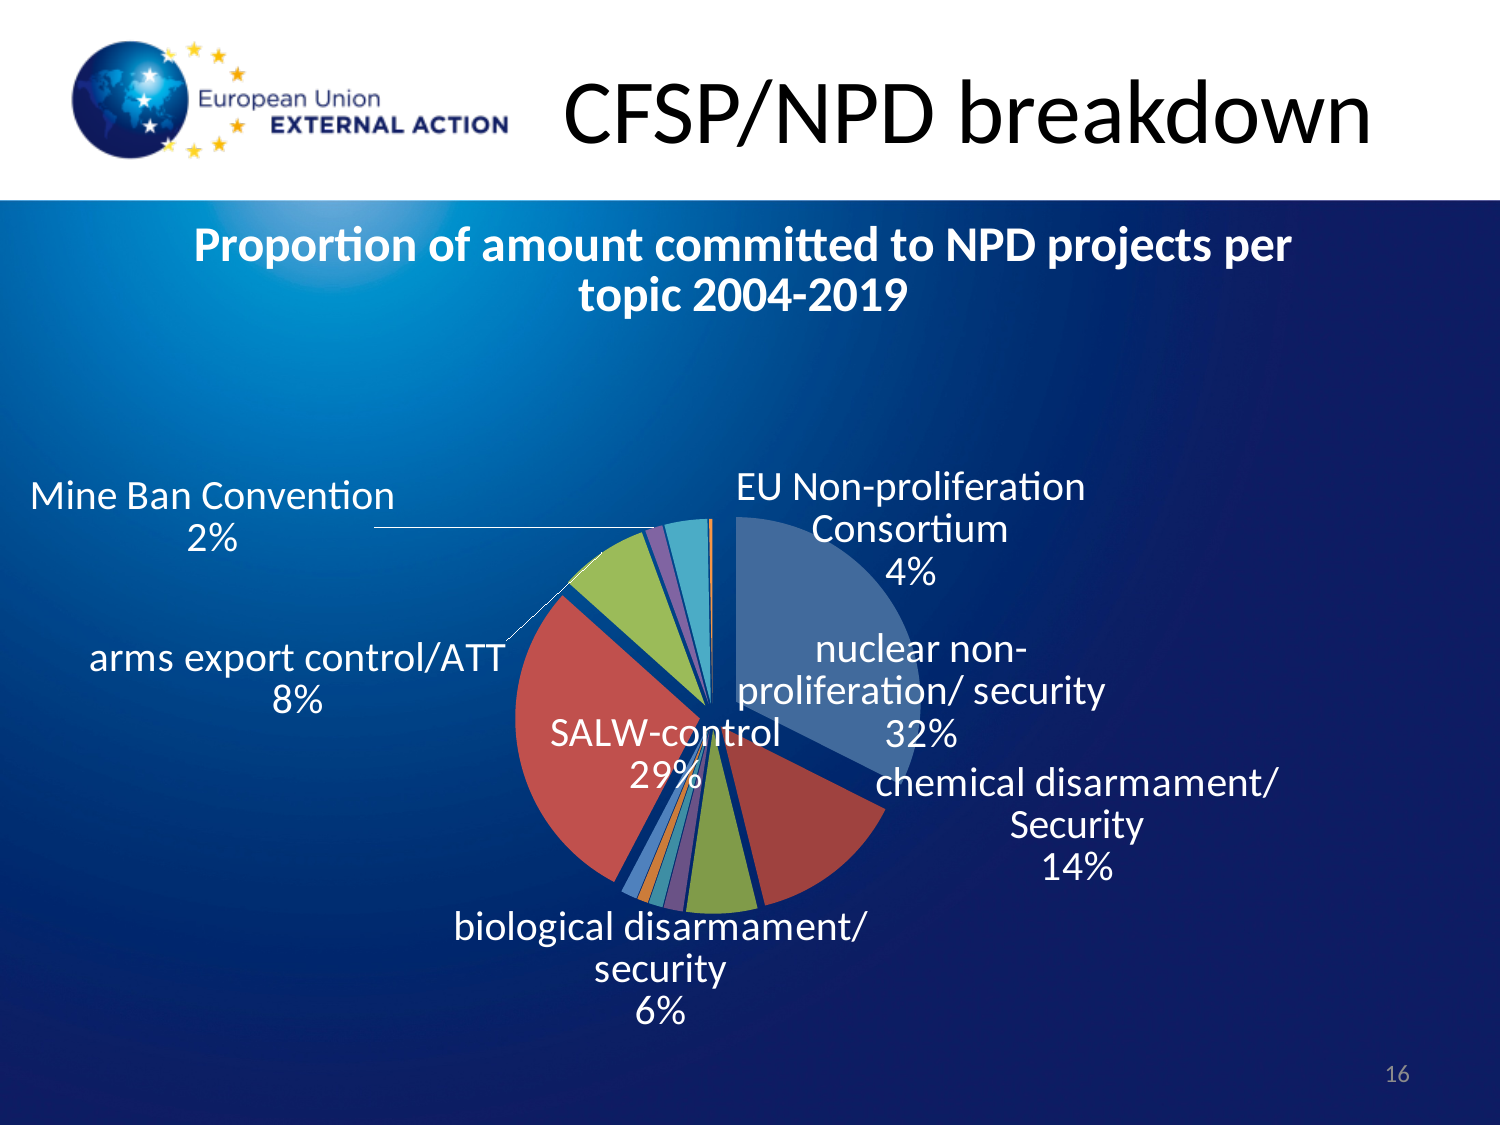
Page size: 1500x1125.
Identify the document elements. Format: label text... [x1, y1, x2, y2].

title CFSP/NPD breakdown [513, 13, 1426, 201]
picture [0, 0, 1500, 1125]
chart [29, 207, 1471, 1071]
slide_number 16 [1074, 1079, 1425, 1103]
